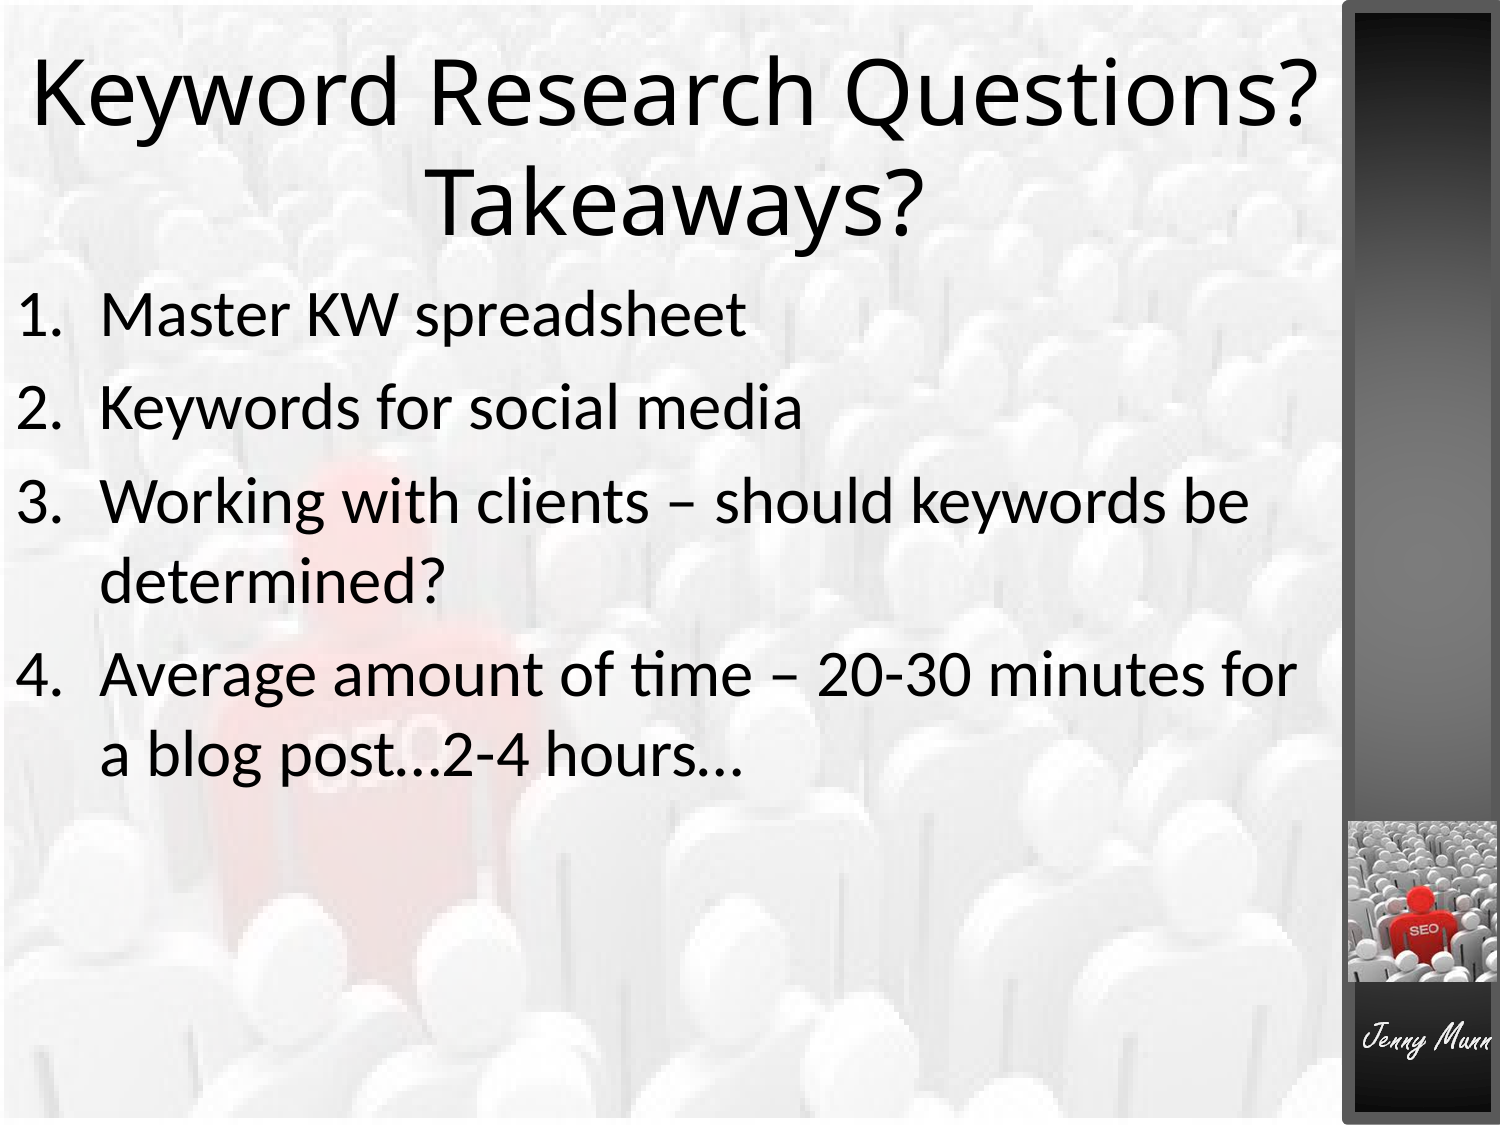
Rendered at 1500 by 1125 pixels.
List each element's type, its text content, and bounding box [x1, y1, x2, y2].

list Master KW spreadsheet Keywords for social media Working with clients – should keywords be determined? Average amount of time – 20-30 minutes for a blog post…2-4 hours… [0, 262, 1350, 850]
picture [1337, 0, 1500, 1125]
title Keyword Research Questions? Takeaways? [0, 50, 1350, 238]
